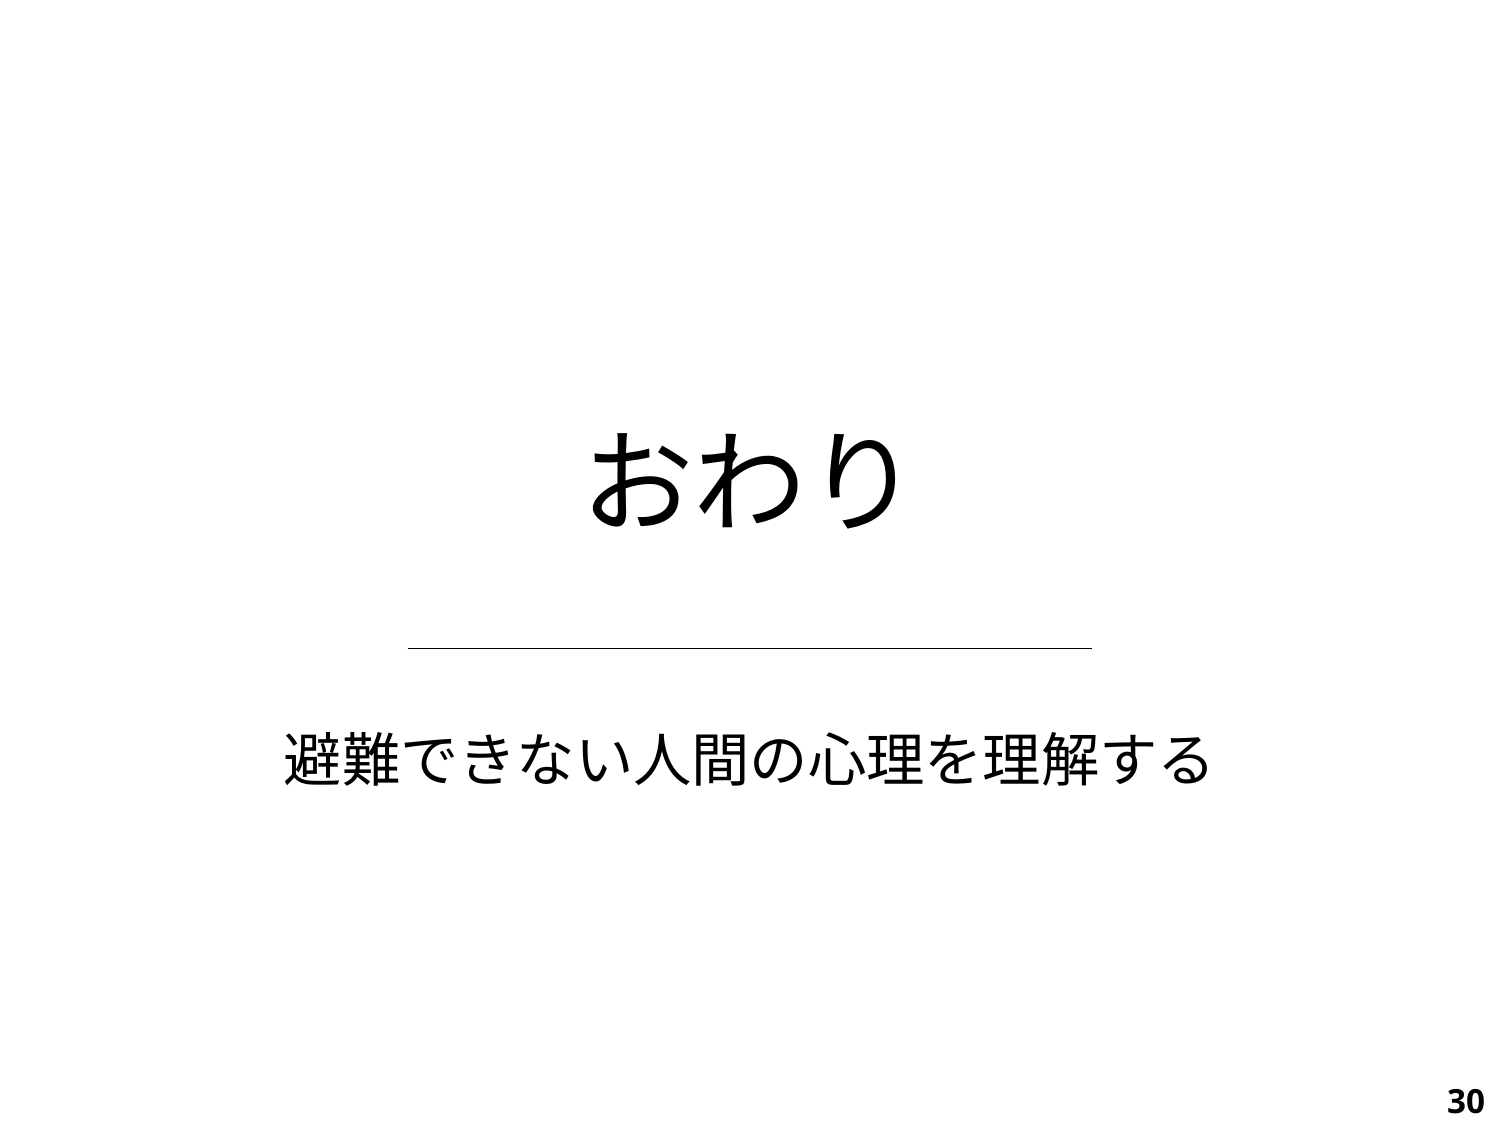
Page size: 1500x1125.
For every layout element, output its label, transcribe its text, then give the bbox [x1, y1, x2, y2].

text_box 避難できない人間の心理を理解する [11, 648, 1488, 801]
text_box おわり [566, 404, 934, 554]
slide_number 30 [1162, 1079, 1500, 1125]
